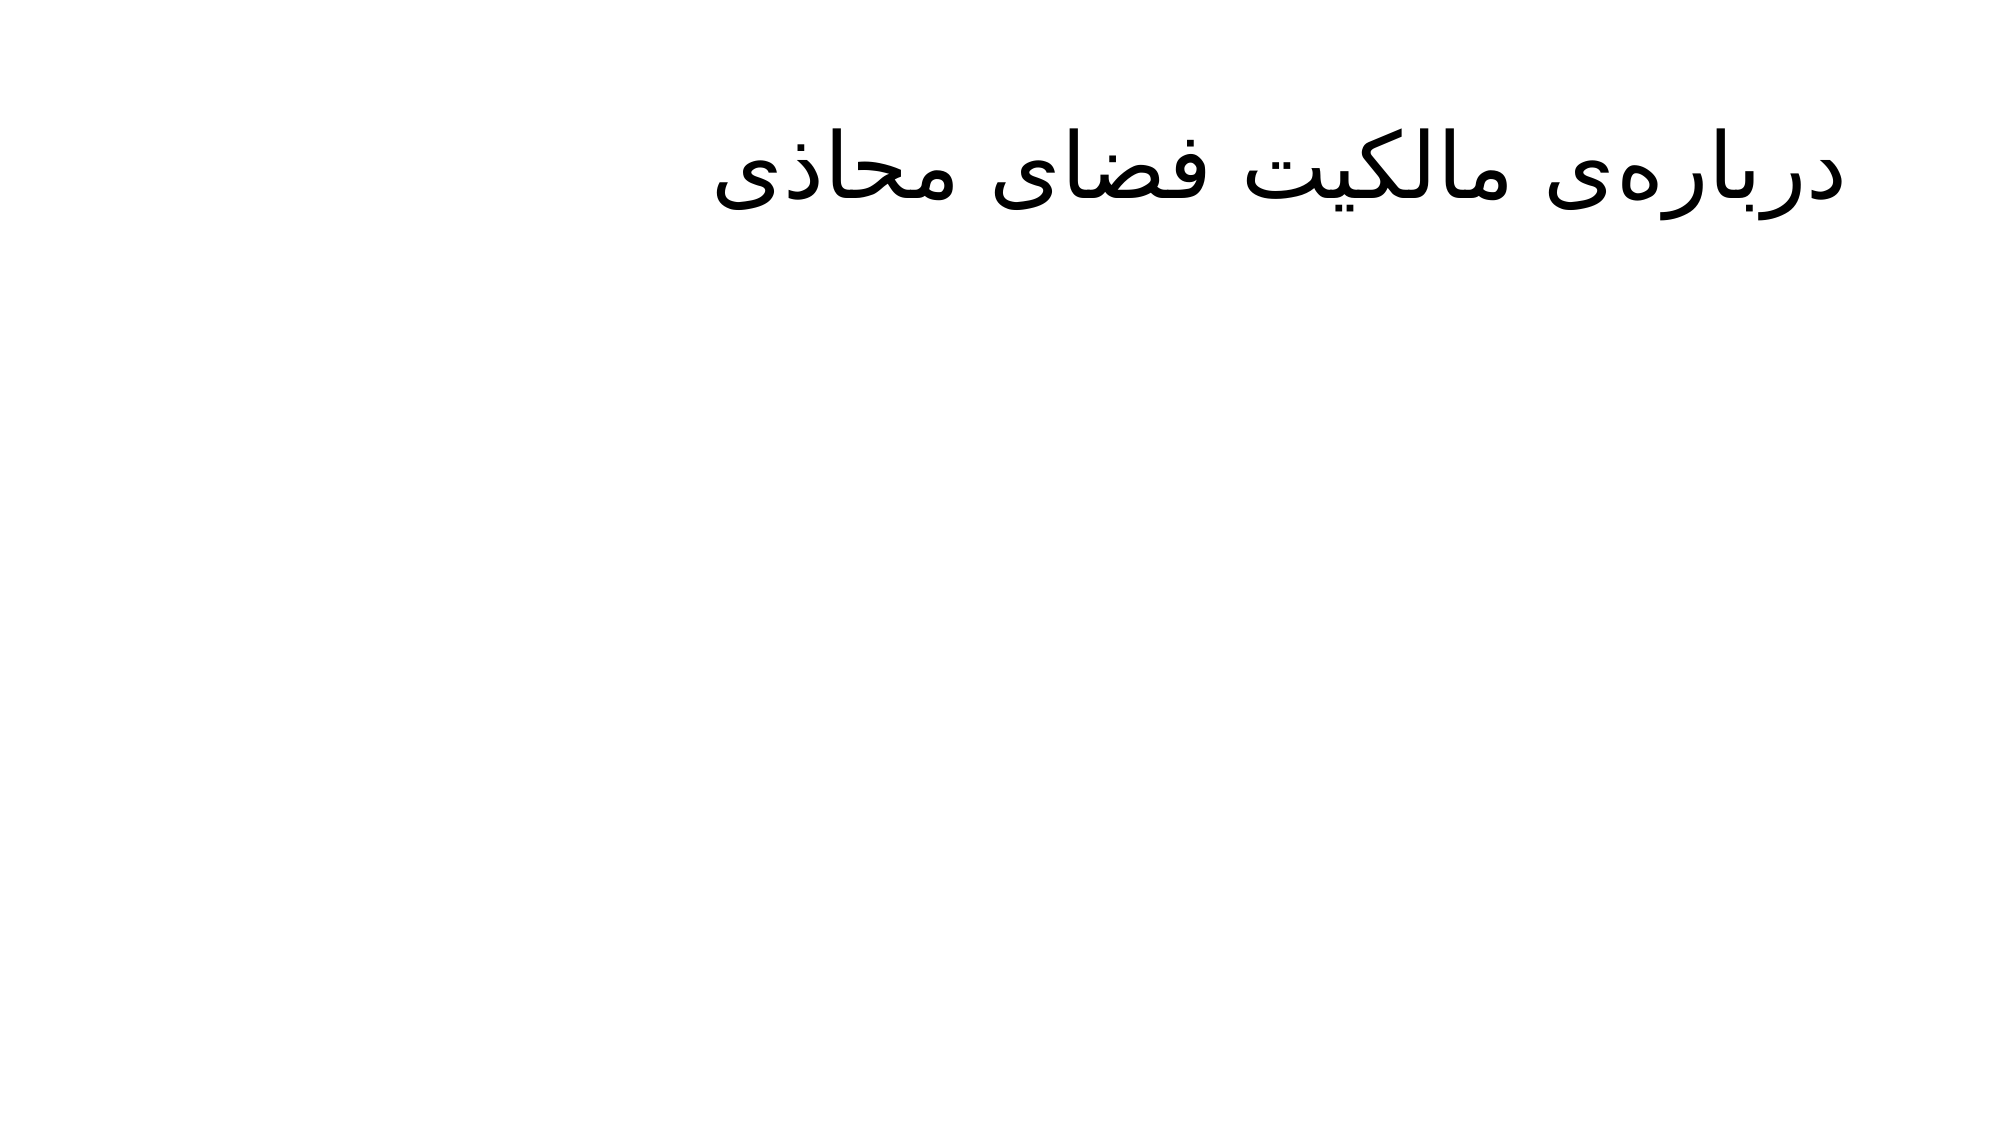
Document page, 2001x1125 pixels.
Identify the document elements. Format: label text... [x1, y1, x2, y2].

title درباره‌ی مالکیت فضای محاذی [137, 59, 1863, 278]
